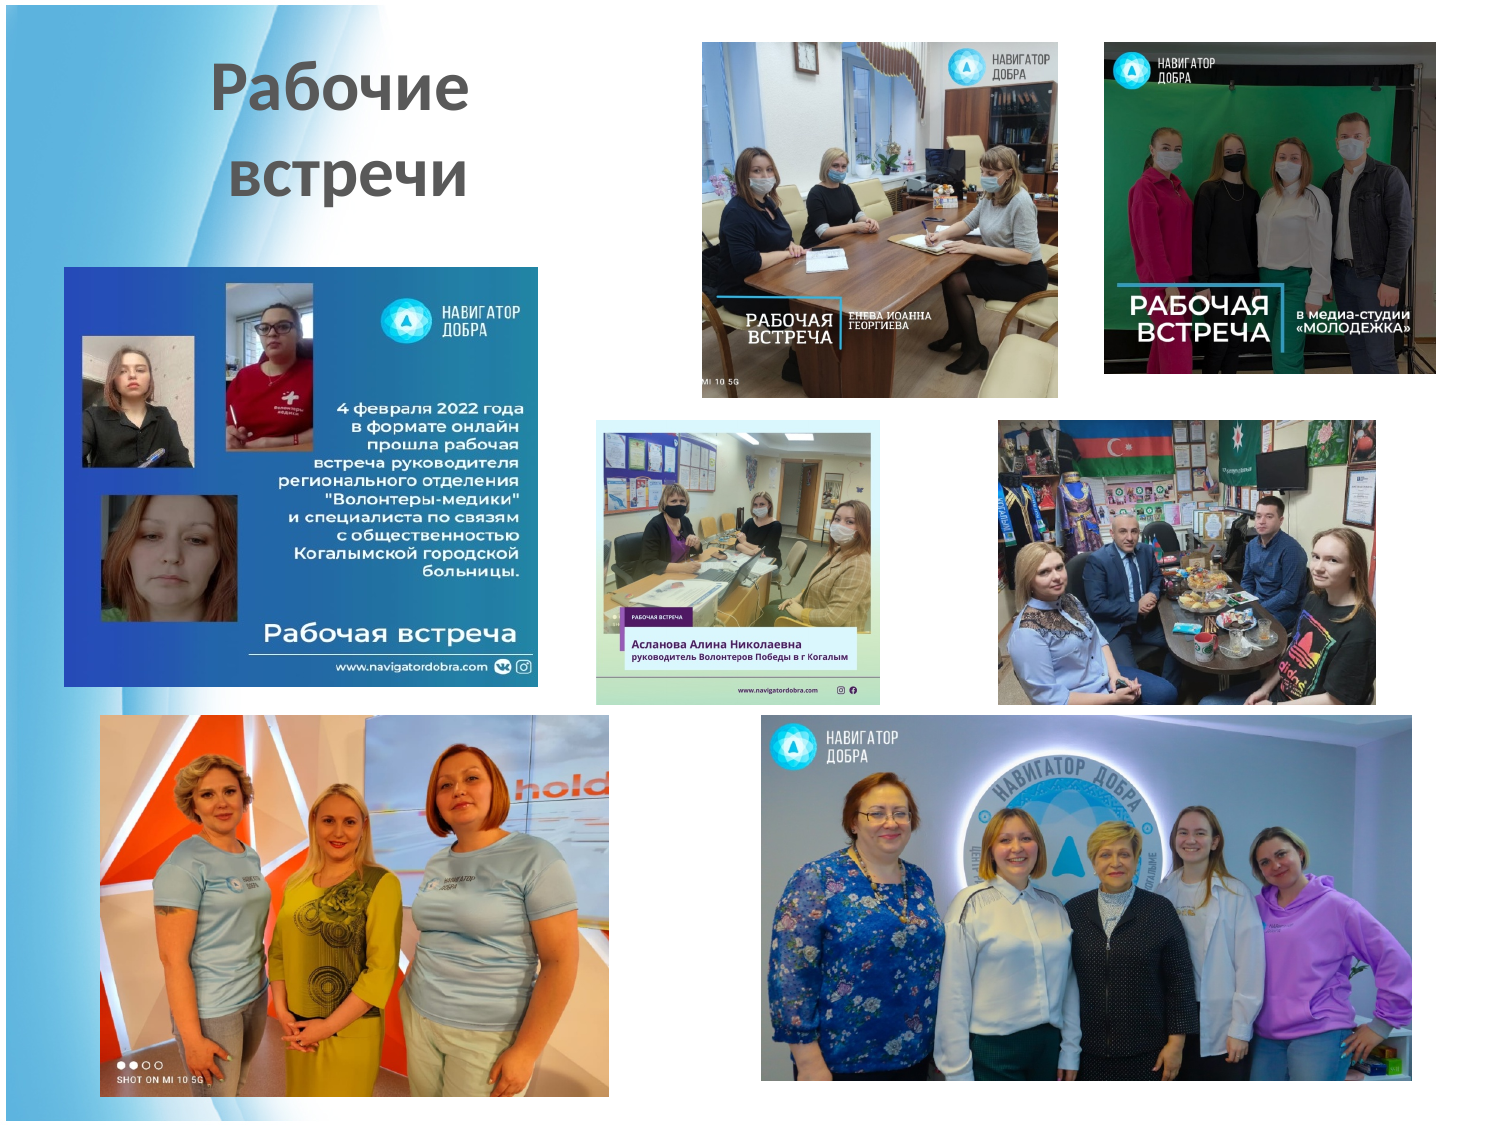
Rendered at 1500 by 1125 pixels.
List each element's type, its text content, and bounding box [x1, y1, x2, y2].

title Рабочие встречи [123, 30, 574, 219]
picture [0, 0, 1500, 1125]
